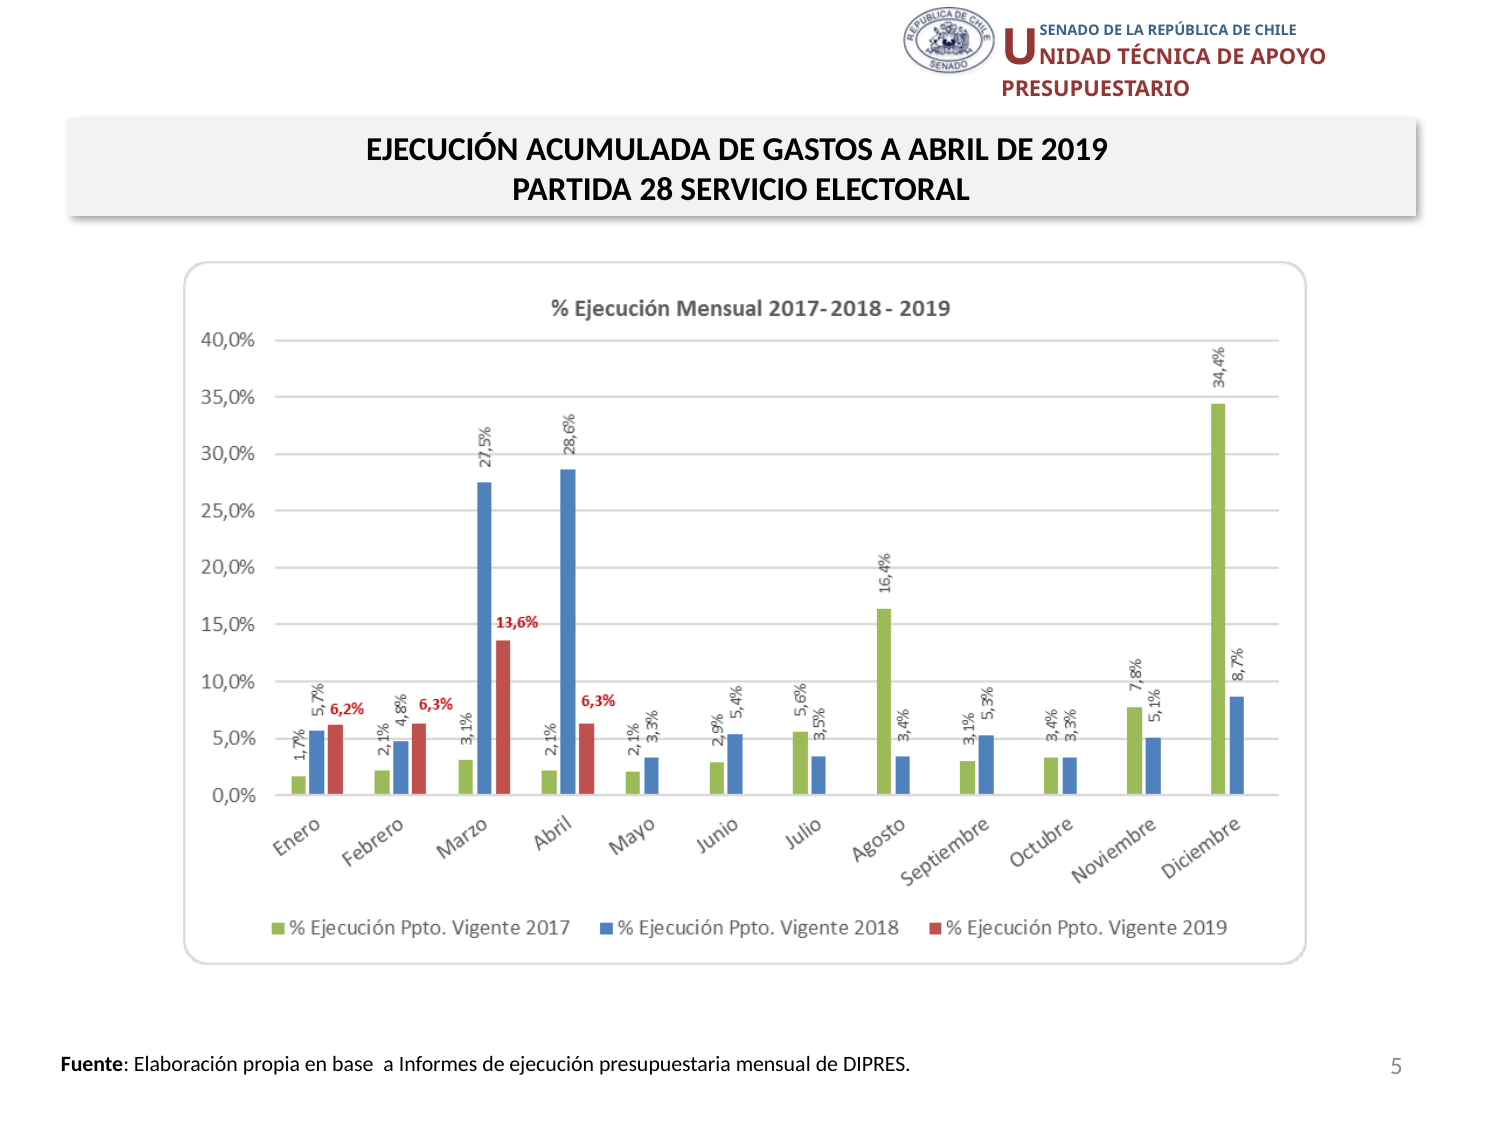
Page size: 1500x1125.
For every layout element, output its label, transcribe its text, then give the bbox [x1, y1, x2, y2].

slide_number 5 [1067, 1035, 1418, 1095]
picture [182, 261, 1308, 965]
text_box EJECUCIÓN ACUMULADA DE GASTOS A ABRIL DE 2019 PARTIDA 28 SERVICIO ELECTORAL [67, 119, 1415, 216]
picture [903, 7, 997, 76]
